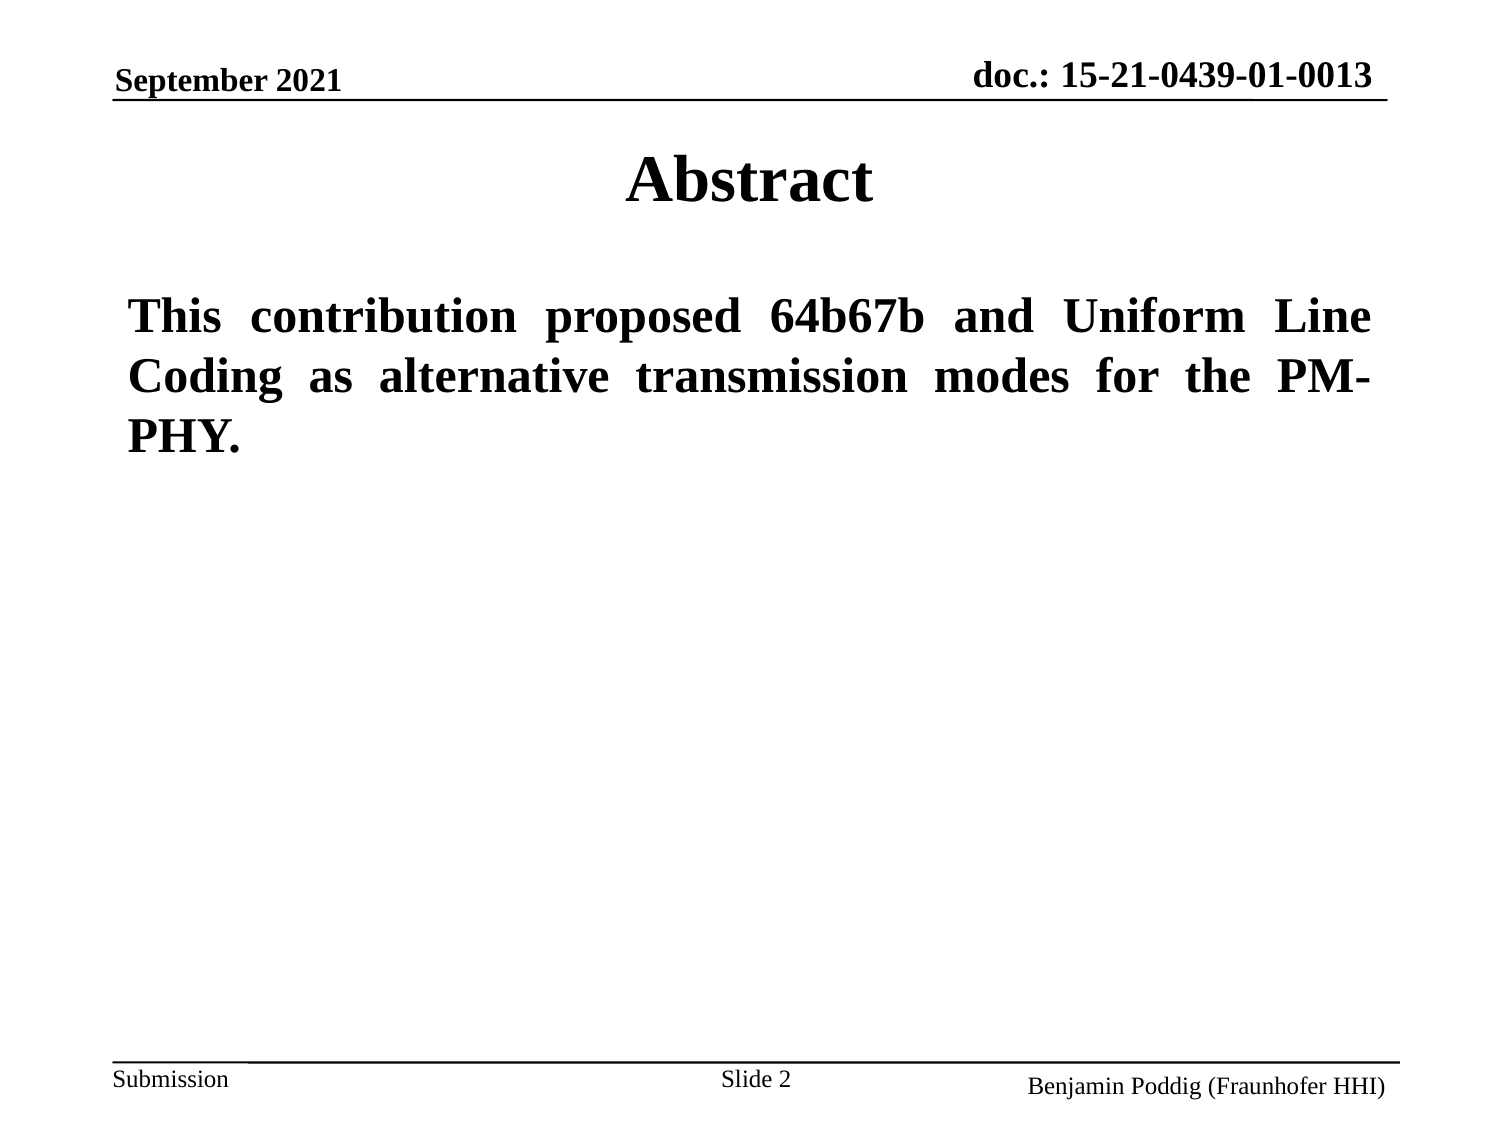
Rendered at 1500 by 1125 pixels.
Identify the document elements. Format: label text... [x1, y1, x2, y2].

footer Benjamin Poddig (Fraunhofer HHI) [1012, 1062, 1439, 1100]
text_box Abstract [112, 87, 1388, 263]
slide_number Slide 2 [711, 1061, 801, 1093]
text_box This contribution proposed 64b67b and Uniform Line Coding as alternative transmission modes for the PM-PHY. [112, 274, 1388, 950]
